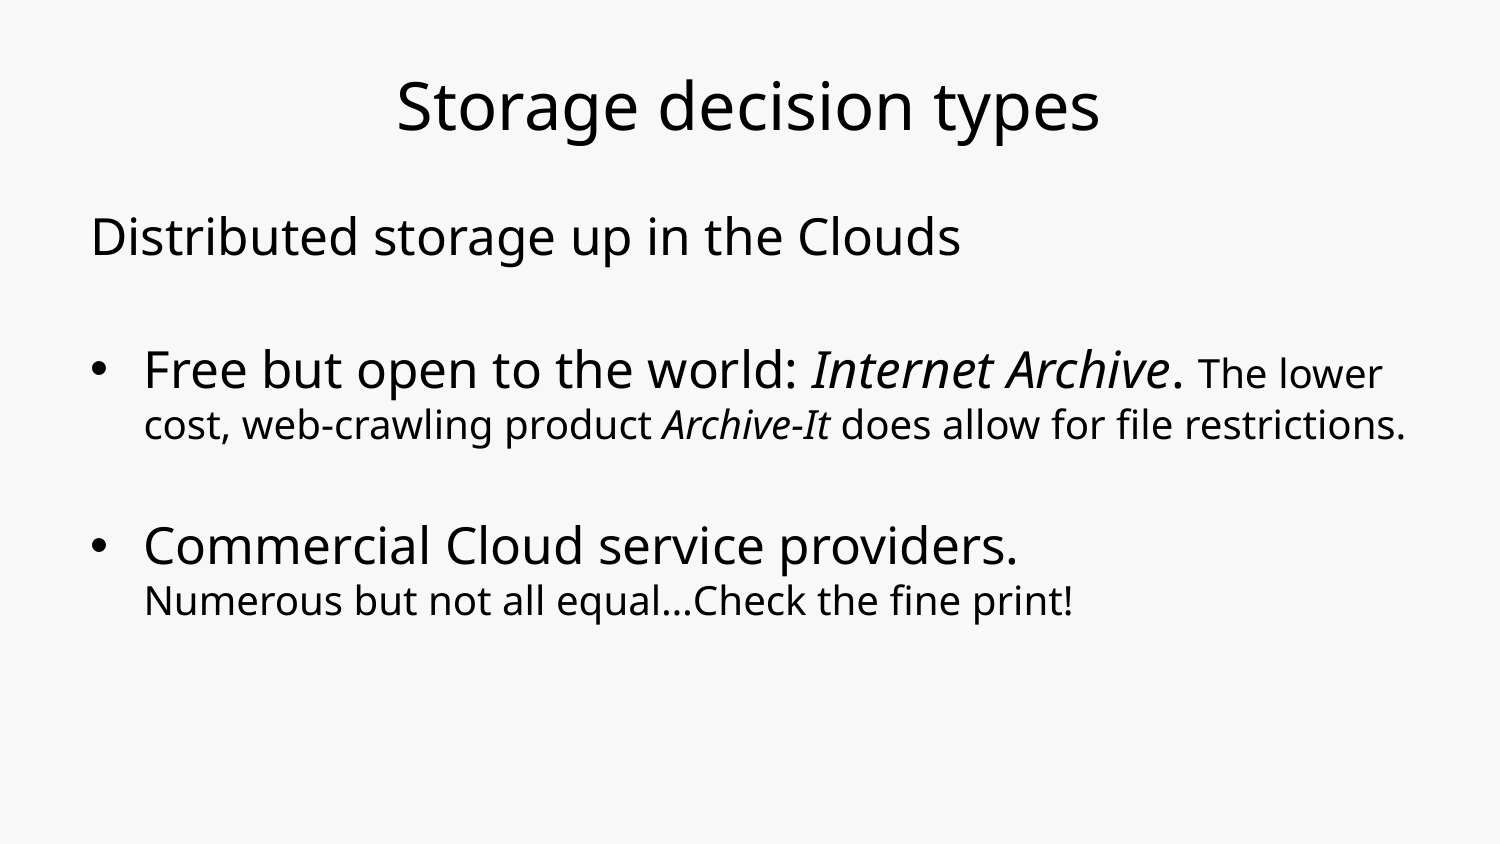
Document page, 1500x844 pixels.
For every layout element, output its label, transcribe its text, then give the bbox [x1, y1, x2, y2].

title Storage decision types [75, 33, 1425, 175]
list Distributed storage up in the Clouds Free but open to the world: Internet Archive. The lower cost, web-crawling product Archive-It does allow for file restrictions. Commercial Cloud service providers. Numerous but not all equal…Check the fine print! [75, 196, 1425, 754]
